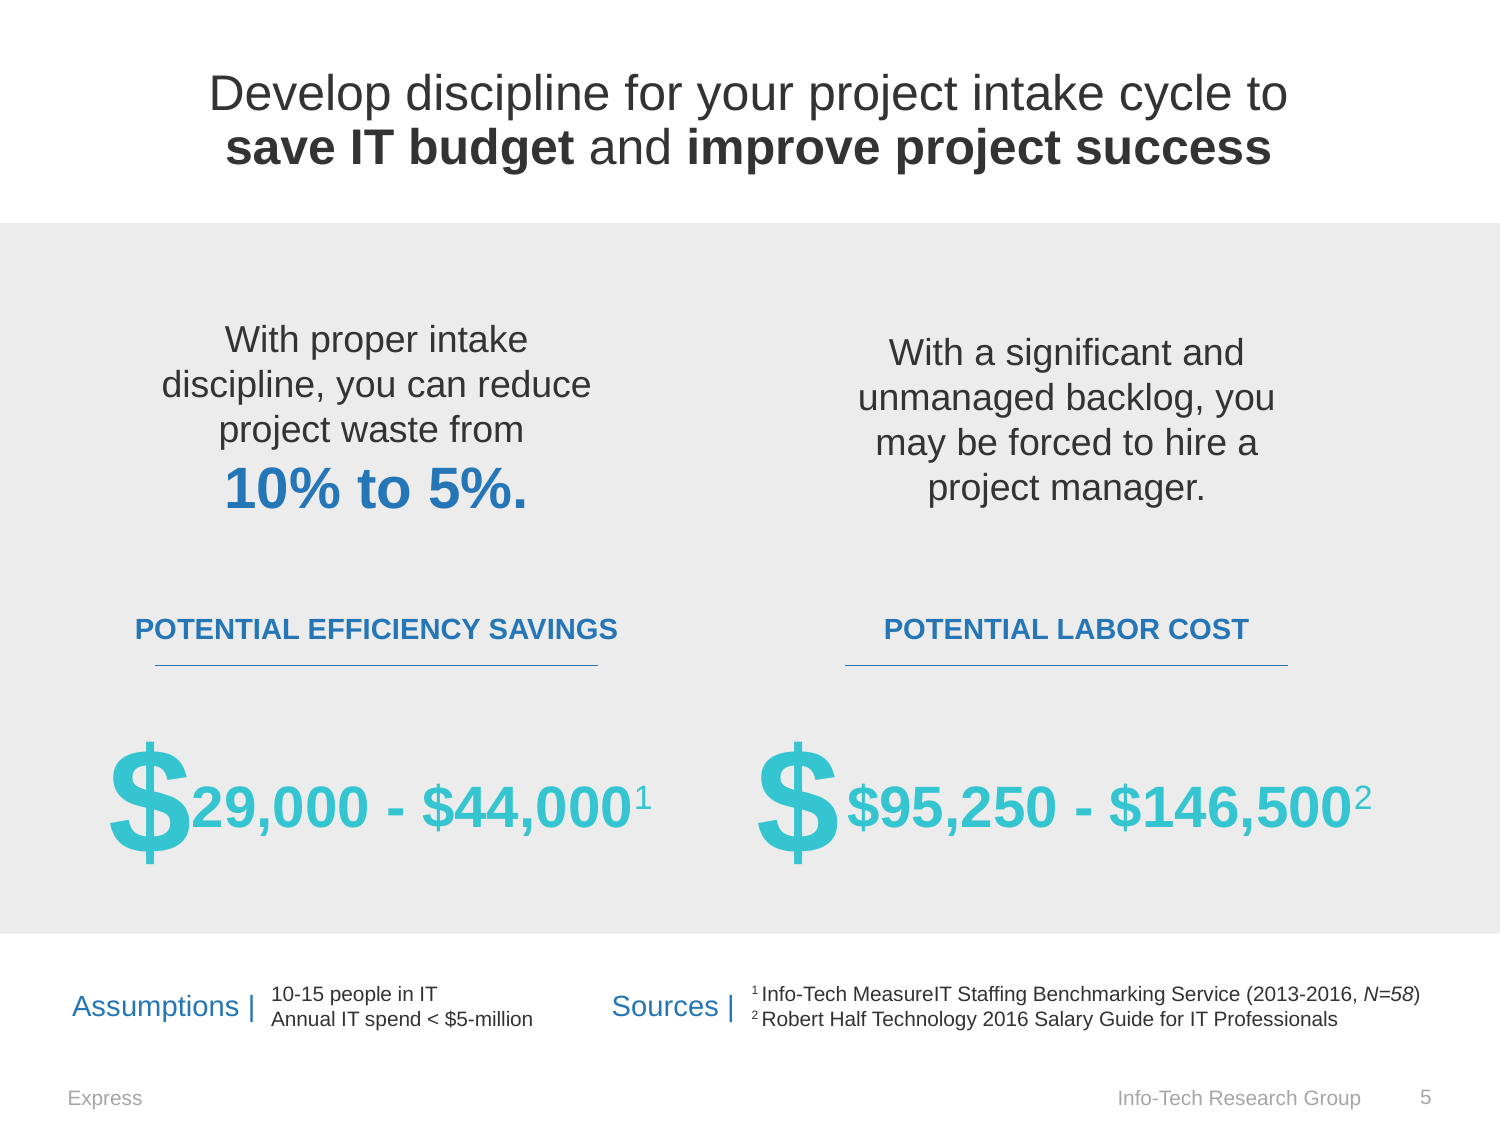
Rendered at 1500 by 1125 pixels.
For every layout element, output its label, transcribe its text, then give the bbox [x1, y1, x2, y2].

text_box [93, 694, 661, 893]
text_box [0, 221, 1500, 936]
text_box POTENTIAL LABOR COST [869, 602, 1265, 653]
text_box POTENTIAL EFFICIENCY SAVINGS [119, 602, 634, 653]
text_box With a significant and unmanaged backlog, you may be forced to hire a project manager. [817, 320, 1316, 516]
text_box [741, 694, 1393, 893]
title Develop discipline for your project intake cycle to save IT budget and improve project success [41, 48, 1457, 192]
text_box 1 Info-Tech MeasureIT Staffing Benchmarking Service (2013-2016, N=58) 2 Robert Half Technology 2016 Salary Guide for IT Professionals [736, 972, 1500, 1038]
text_box 10-15 people in IT Annual IT spend < $5-million [256, 972, 736, 1038]
text_box With proper intake discipline, you can reduce project waste from 10% to 5%. [142, 308, 612, 528]
text_box Assumptions | [0, 980, 256, 1031]
